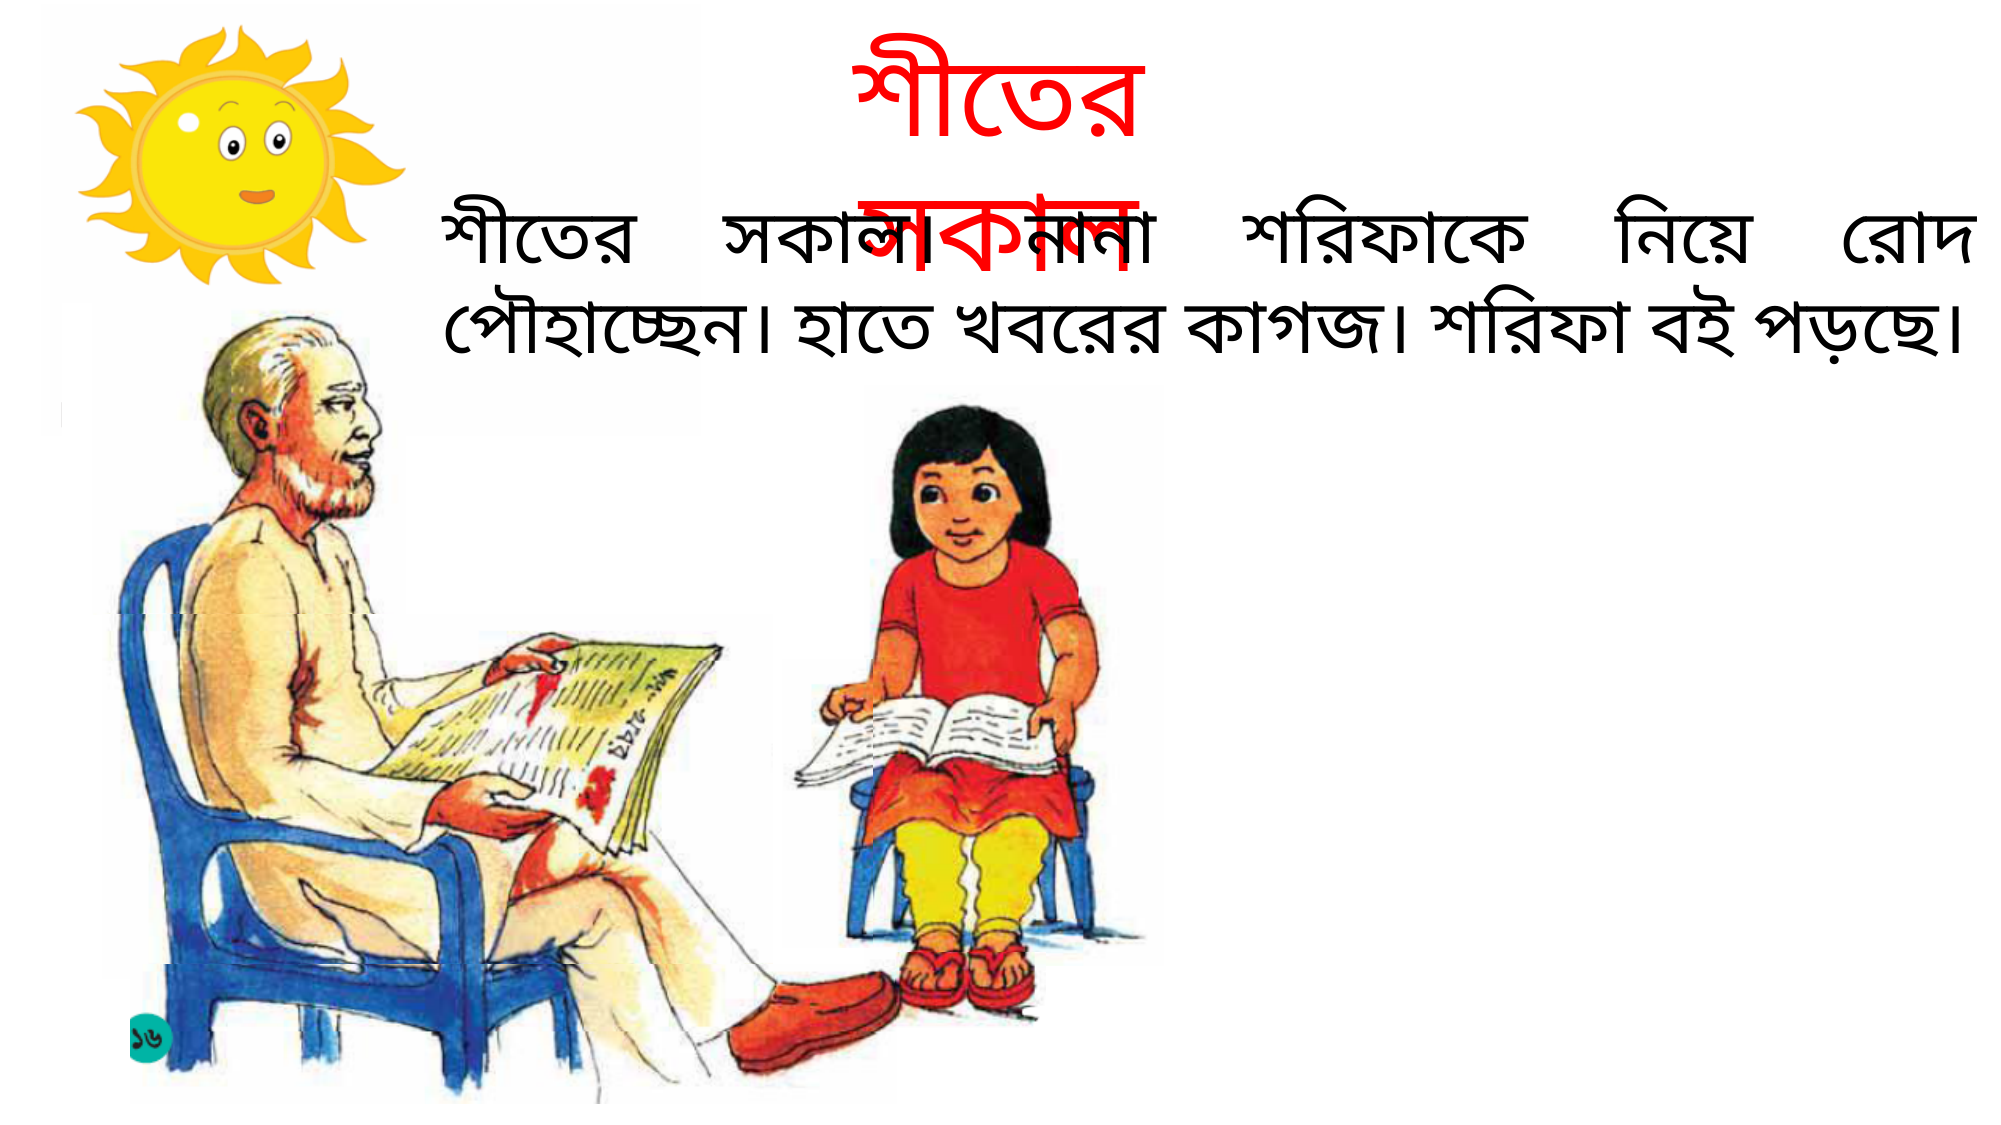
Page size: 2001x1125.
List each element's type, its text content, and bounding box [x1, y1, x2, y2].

picture [41, 4, 701, 436]
text_box শীতের সকাল [746, 16, 1252, 181]
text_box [782, 385, 1165, 1028]
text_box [62, 303, 897, 1104]
text_box শীতের সকাল। নানা শরিফাকে নিয়ে রোদ পৌহাচ্ছেন। হাতে খবরের কাগজ। শরিফা বই পড়ছে। [701, 181, 1991, 377]
